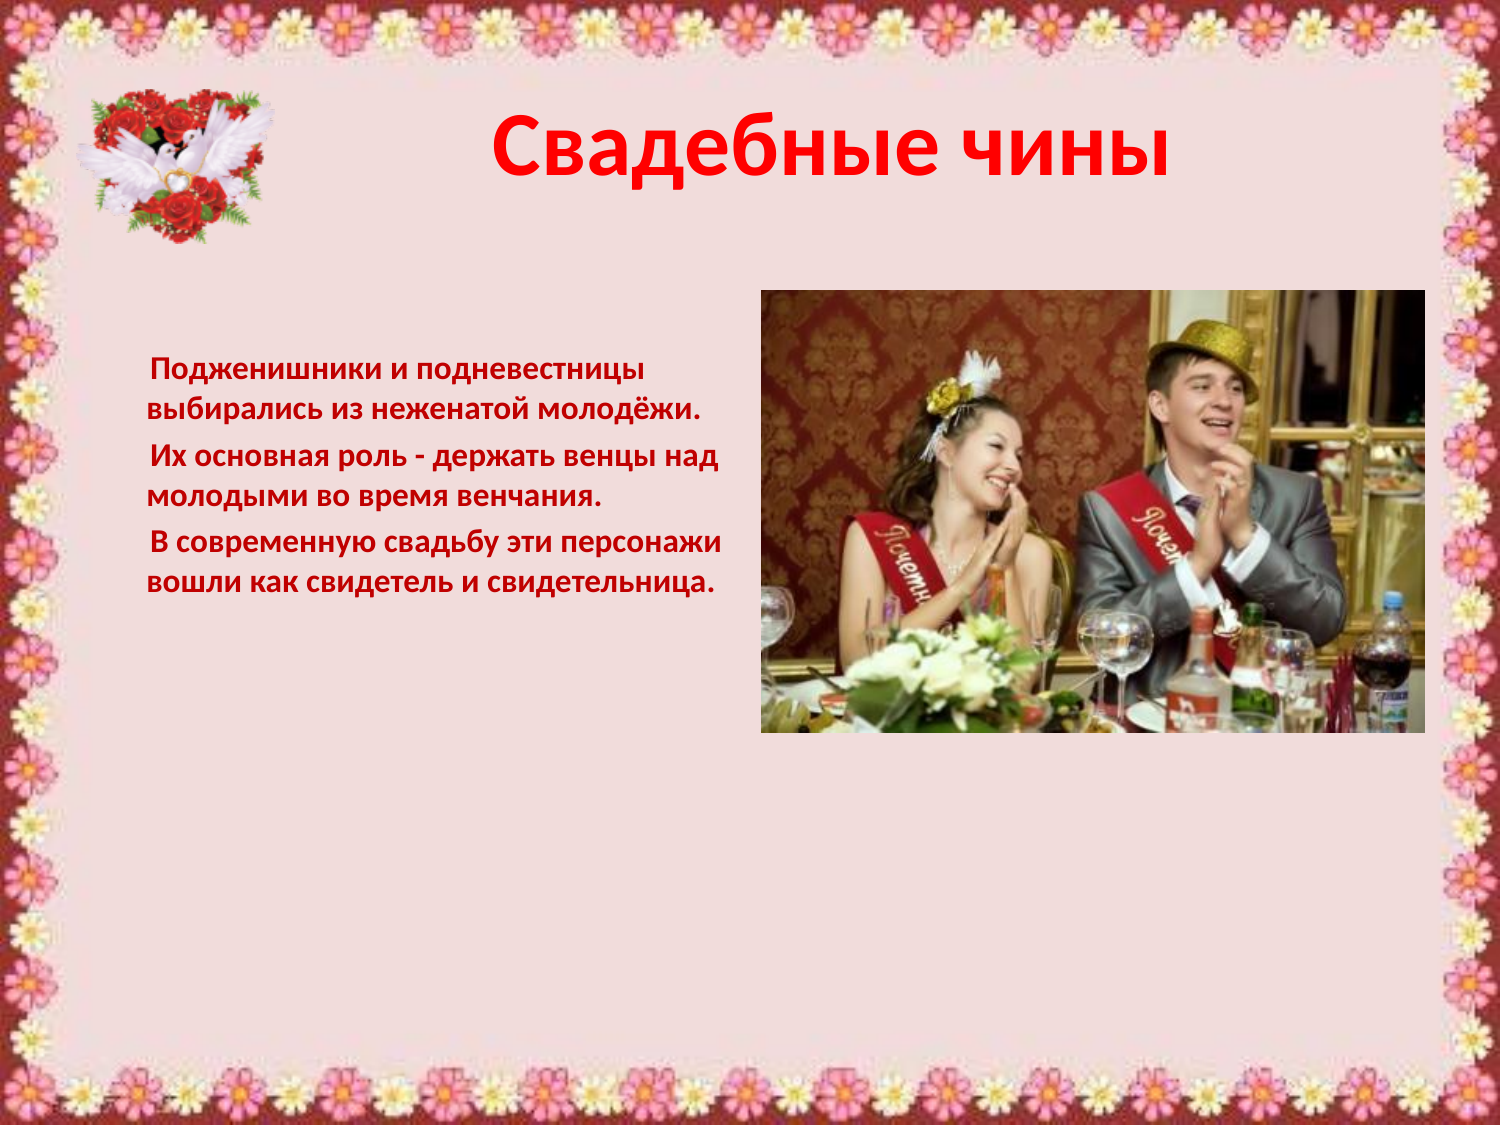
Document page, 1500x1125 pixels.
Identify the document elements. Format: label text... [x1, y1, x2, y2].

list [761, 290, 1425, 733]
title Свадебные чины [75, 45, 1425, 233]
picture [0, 0, 1500, 1125]
list Подженишники и подневестницы выбирались из неженатой молодёжи. Их основная роль - держать венцы над молодыми во время венчания. В современную свадьбу эти персонажи вошли как свидетель и свидетельница. [75, 262, 762, 1005]
